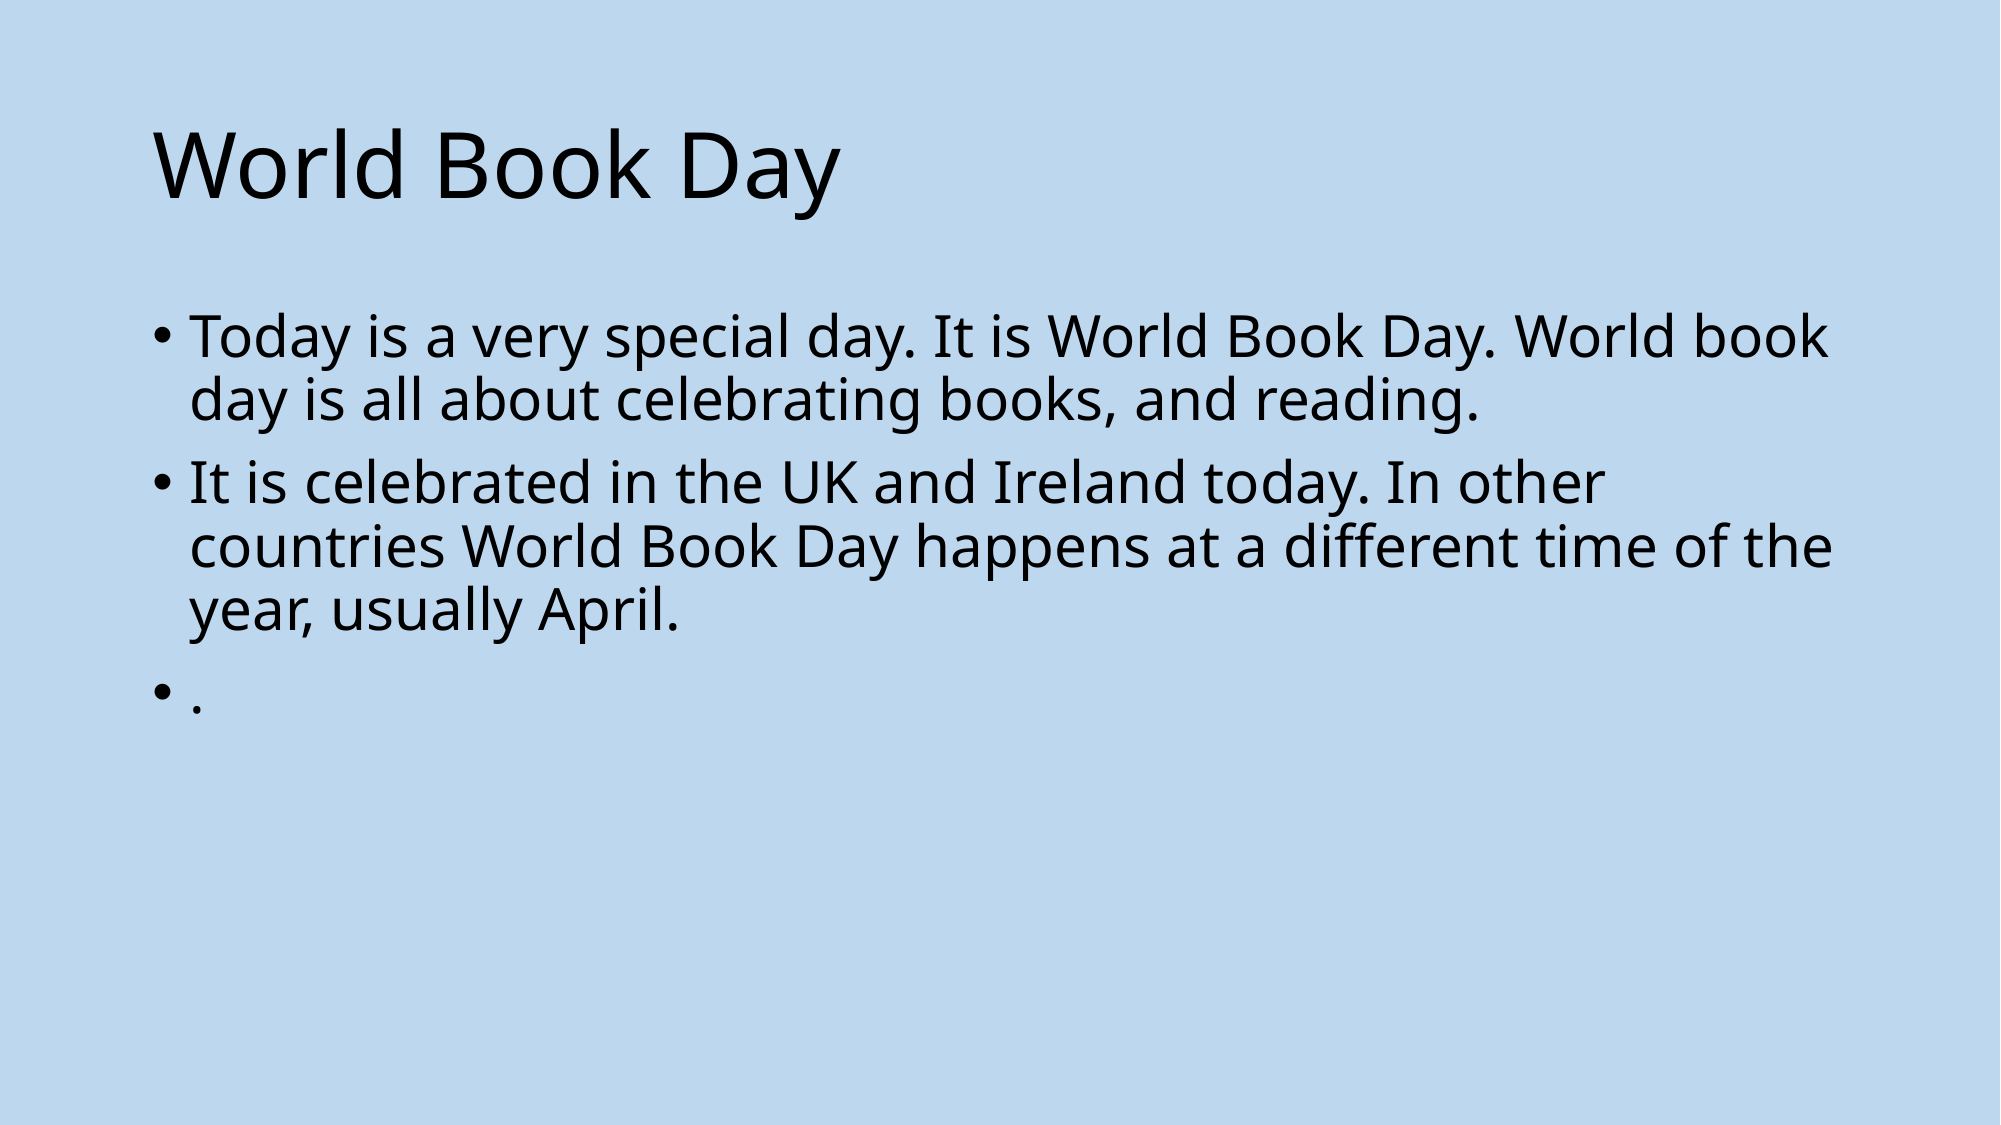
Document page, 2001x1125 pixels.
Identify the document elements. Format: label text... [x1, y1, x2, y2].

title World Book Day [137, 59, 1863, 278]
list Today is a very special day. It is World Book Day. World book day is all about celebrating books, and reading. It is celebrated in the UK and Ireland today. In other countries World Book Day happens at a different time of the year, usually April. . [137, 299, 1863, 1014]
